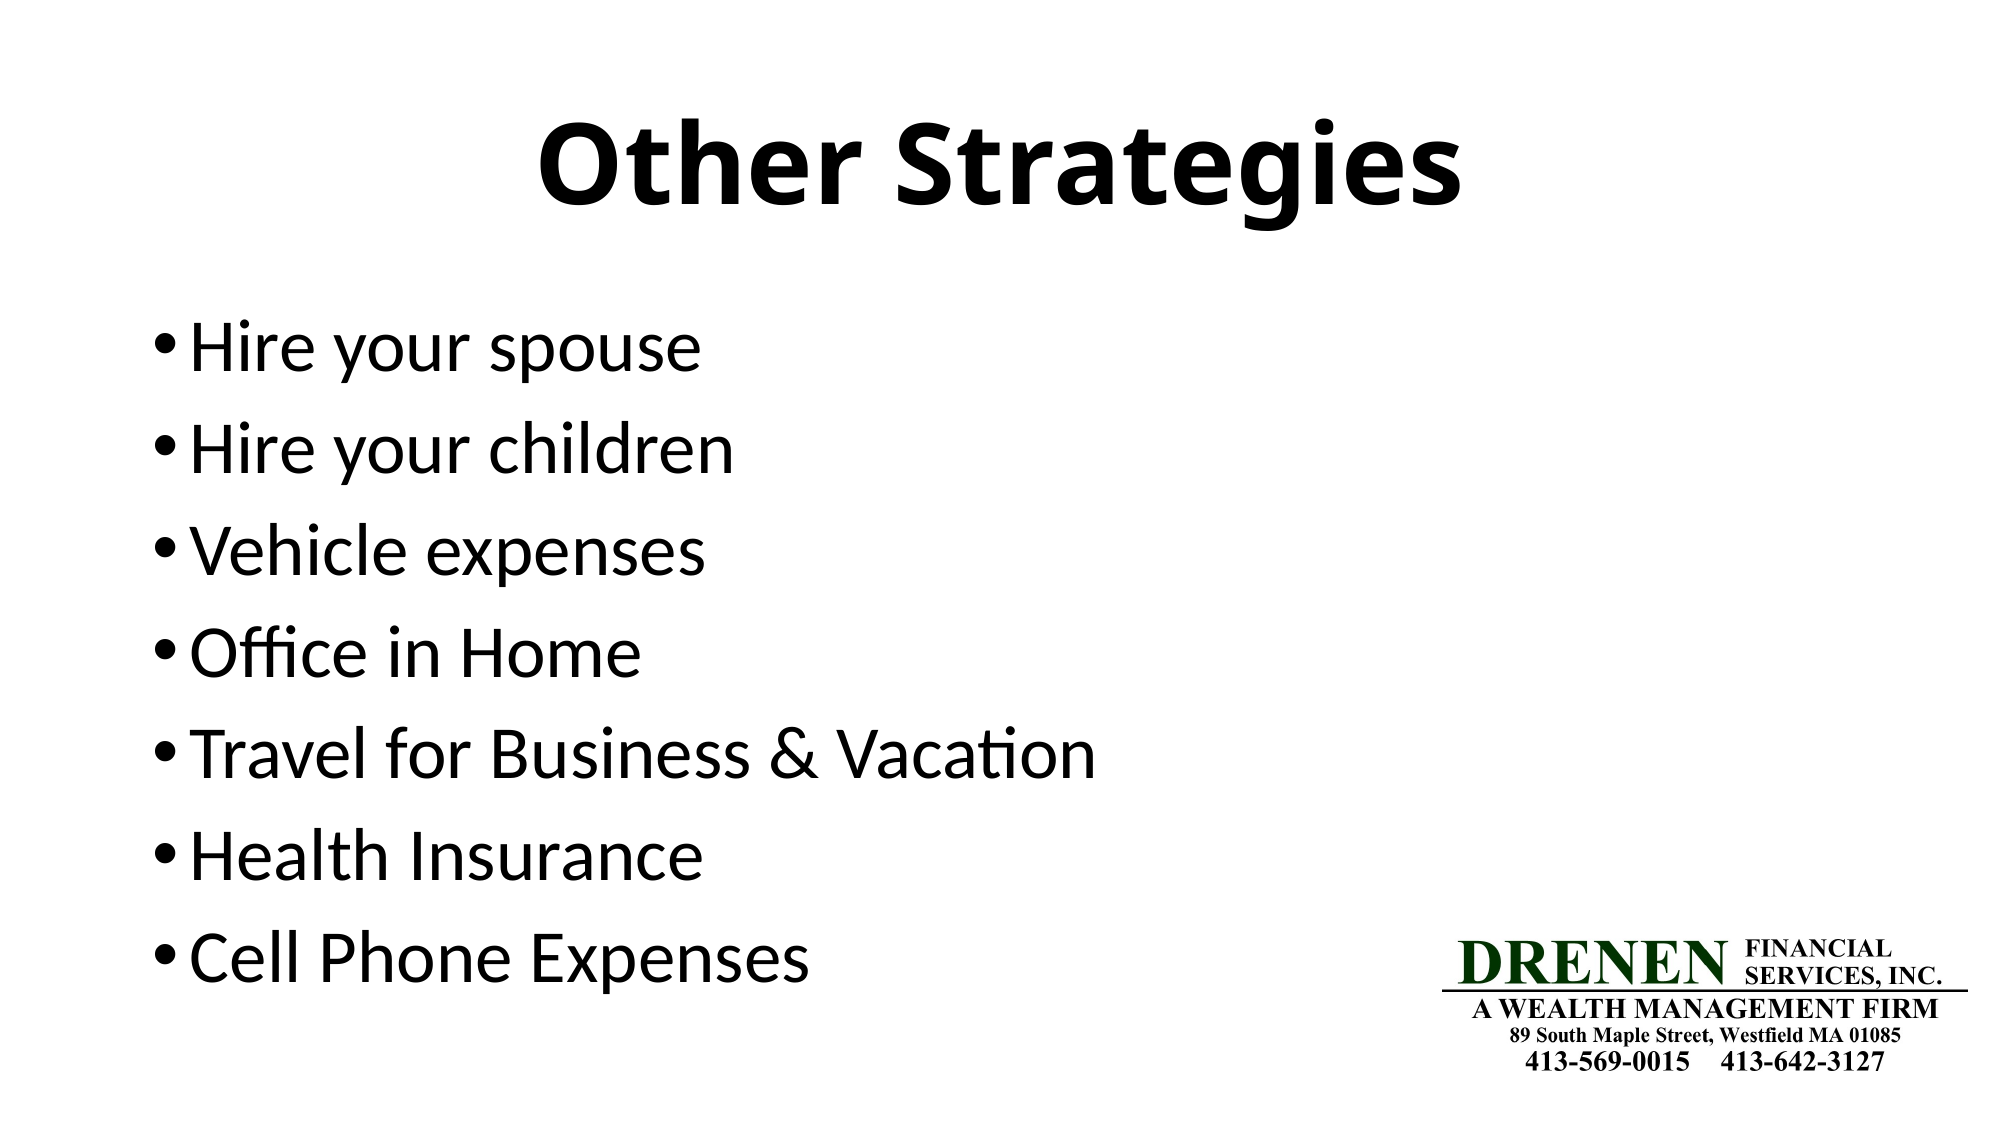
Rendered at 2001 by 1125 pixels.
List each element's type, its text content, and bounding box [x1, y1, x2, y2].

list Hire your spouse Hire your children Vehicle expenses Office in Home Travel for Business & Vacation Health Insurance Cell Phone Expenses [137, 299, 1863, 1100]
picture [1863, 930, 1968, 1097]
title Other Strategies [137, 59, 1863, 278]
